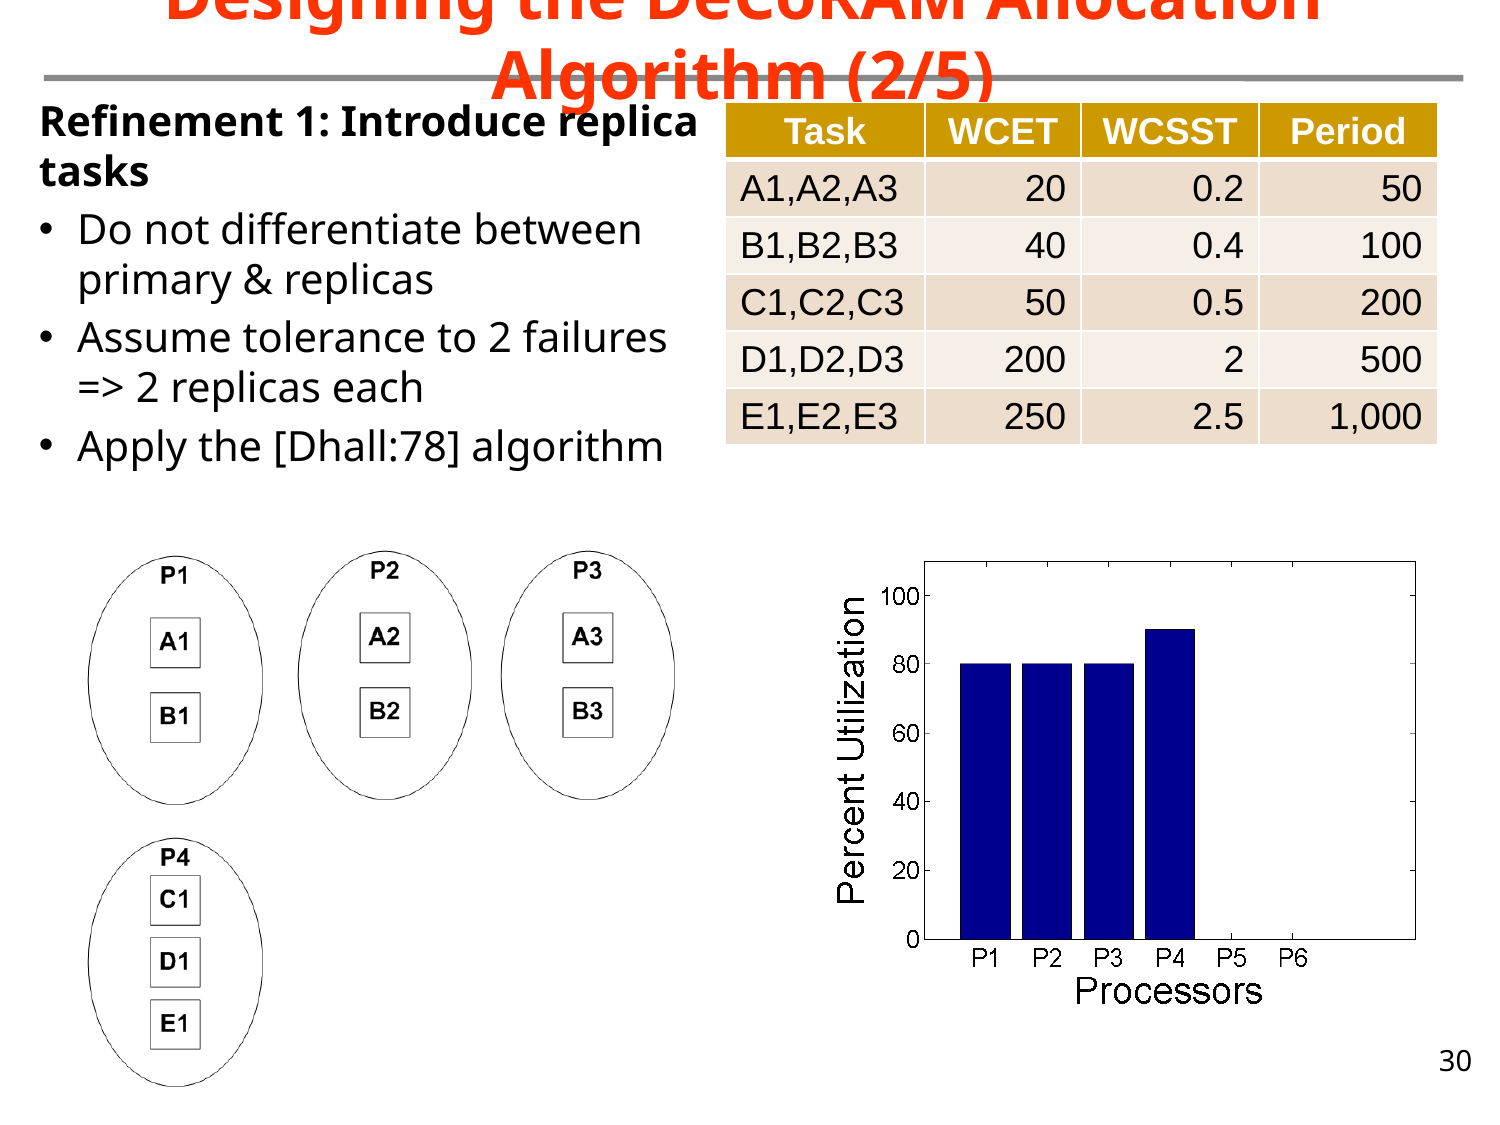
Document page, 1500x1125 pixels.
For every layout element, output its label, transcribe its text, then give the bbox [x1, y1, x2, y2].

table_cell B1,B2,B3 [726, 218, 924, 273]
table_cell 50 [926, 275, 1080, 330]
slide_number 30 [1137, 1034, 1488, 1113]
table_header Task [726, 103, 924, 157]
table_cell 0.5 [1082, 275, 1258, 330]
table_cell E1,E2,E3 [726, 389, 924, 444]
table_header Period [1260, 103, 1437, 157]
table_cell A1,A2,A3 [726, 162, 924, 216]
table_cell C1,C2,C3 [726, 275, 924, 330]
table_cell 1,000 [1260, 389, 1437, 444]
picture [87, 554, 263, 805]
table_cell 500 [1260, 332, 1437, 387]
picture [824, 524, 1477, 1015]
table_cell 200 [1260, 275, 1437, 330]
table_cell 0.2 [1082, 162, 1258, 216]
table_cell D1,D2,D3 [726, 332, 924, 387]
table_cell 20 [926, 162, 1080, 216]
table_header WCSST [1082, 103, 1258, 157]
picture [296, 550, 676, 801]
table_cell 2 [1082, 332, 1258, 387]
table_cell 2.5 [1082, 389, 1258, 444]
table_cell 250 [926, 389, 1080, 444]
table_cell 0.4 [1082, 218, 1258, 273]
table_cell 50 [1260, 162, 1437, 216]
title Designing the DeCoRAM Allocation Algorithm (2/5) [37, 0, 1451, 79]
table_cell 100 [1260, 218, 1437, 273]
picture [87, 837, 263, 1087]
table_cell 40 [926, 218, 1080, 273]
text_box Refinement 1: Introduce replica tasks Do not differentiate between primary & replicas Assume tolerance to 2 failures => 2 replicas each Apply the [Dhall:78] algorithm [24, 87, 725, 425]
table_cell 200 [926, 332, 1080, 387]
table_header WCET [926, 103, 1080, 157]
